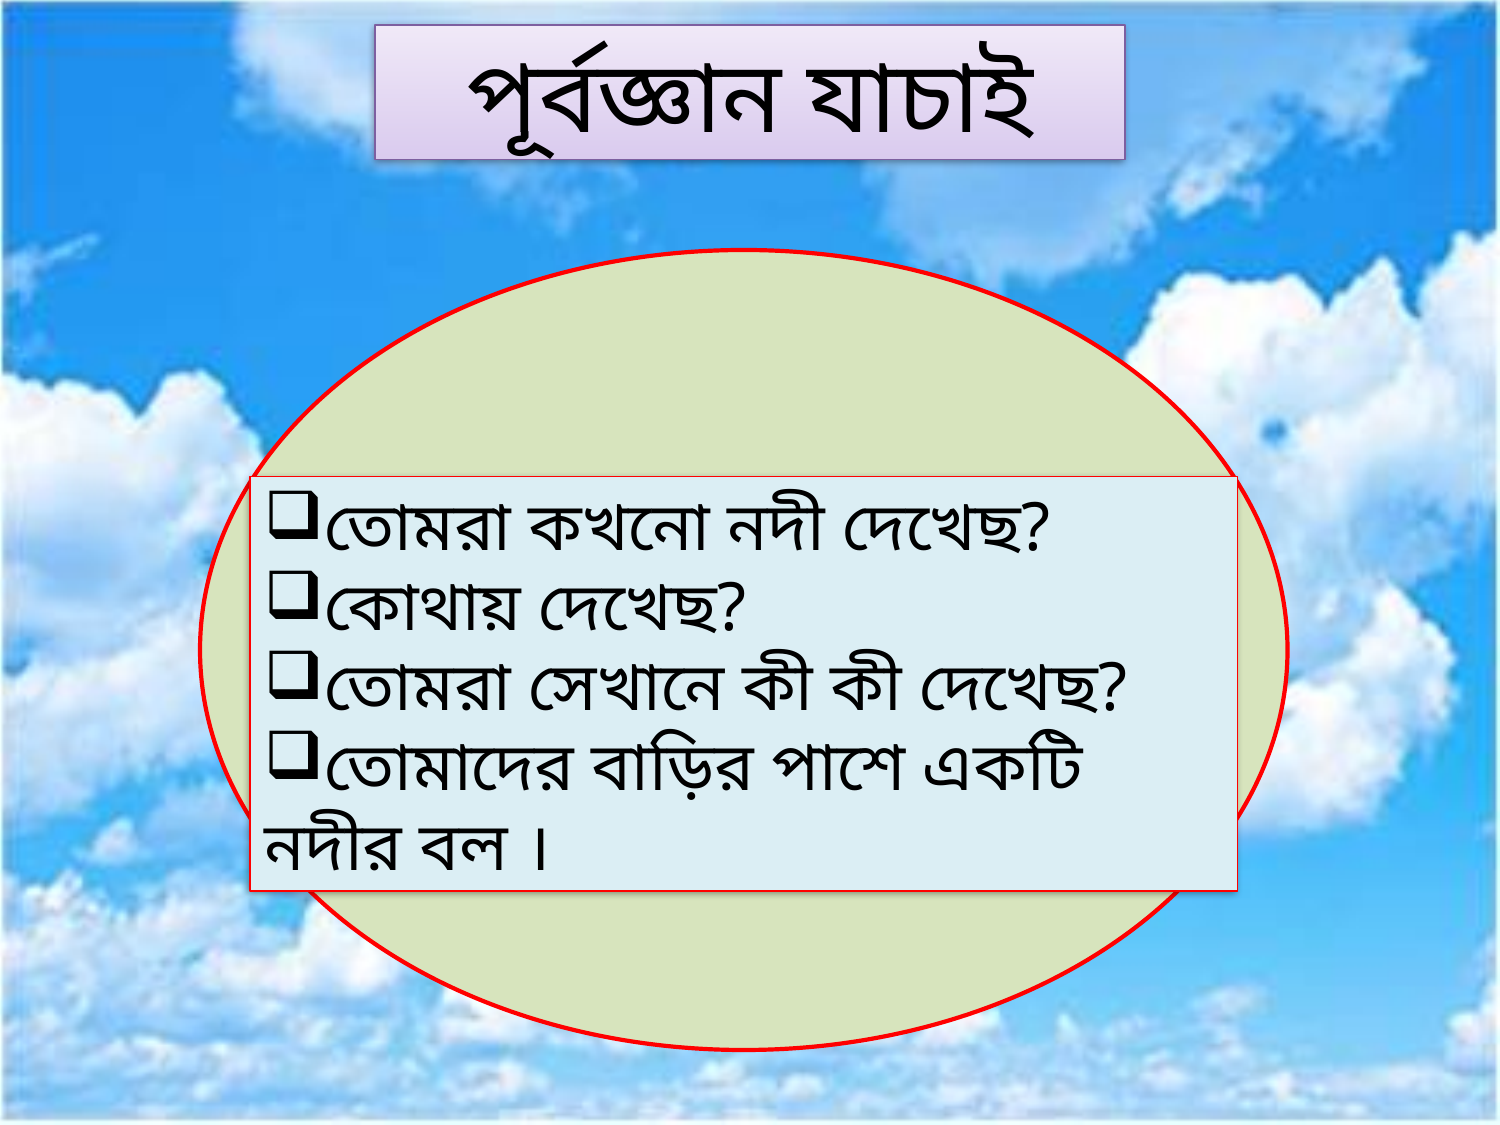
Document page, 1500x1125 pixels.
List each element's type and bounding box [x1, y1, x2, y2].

text_box [199, 24, 1288, 1051]
picture [0, 0, 1500, 1125]
